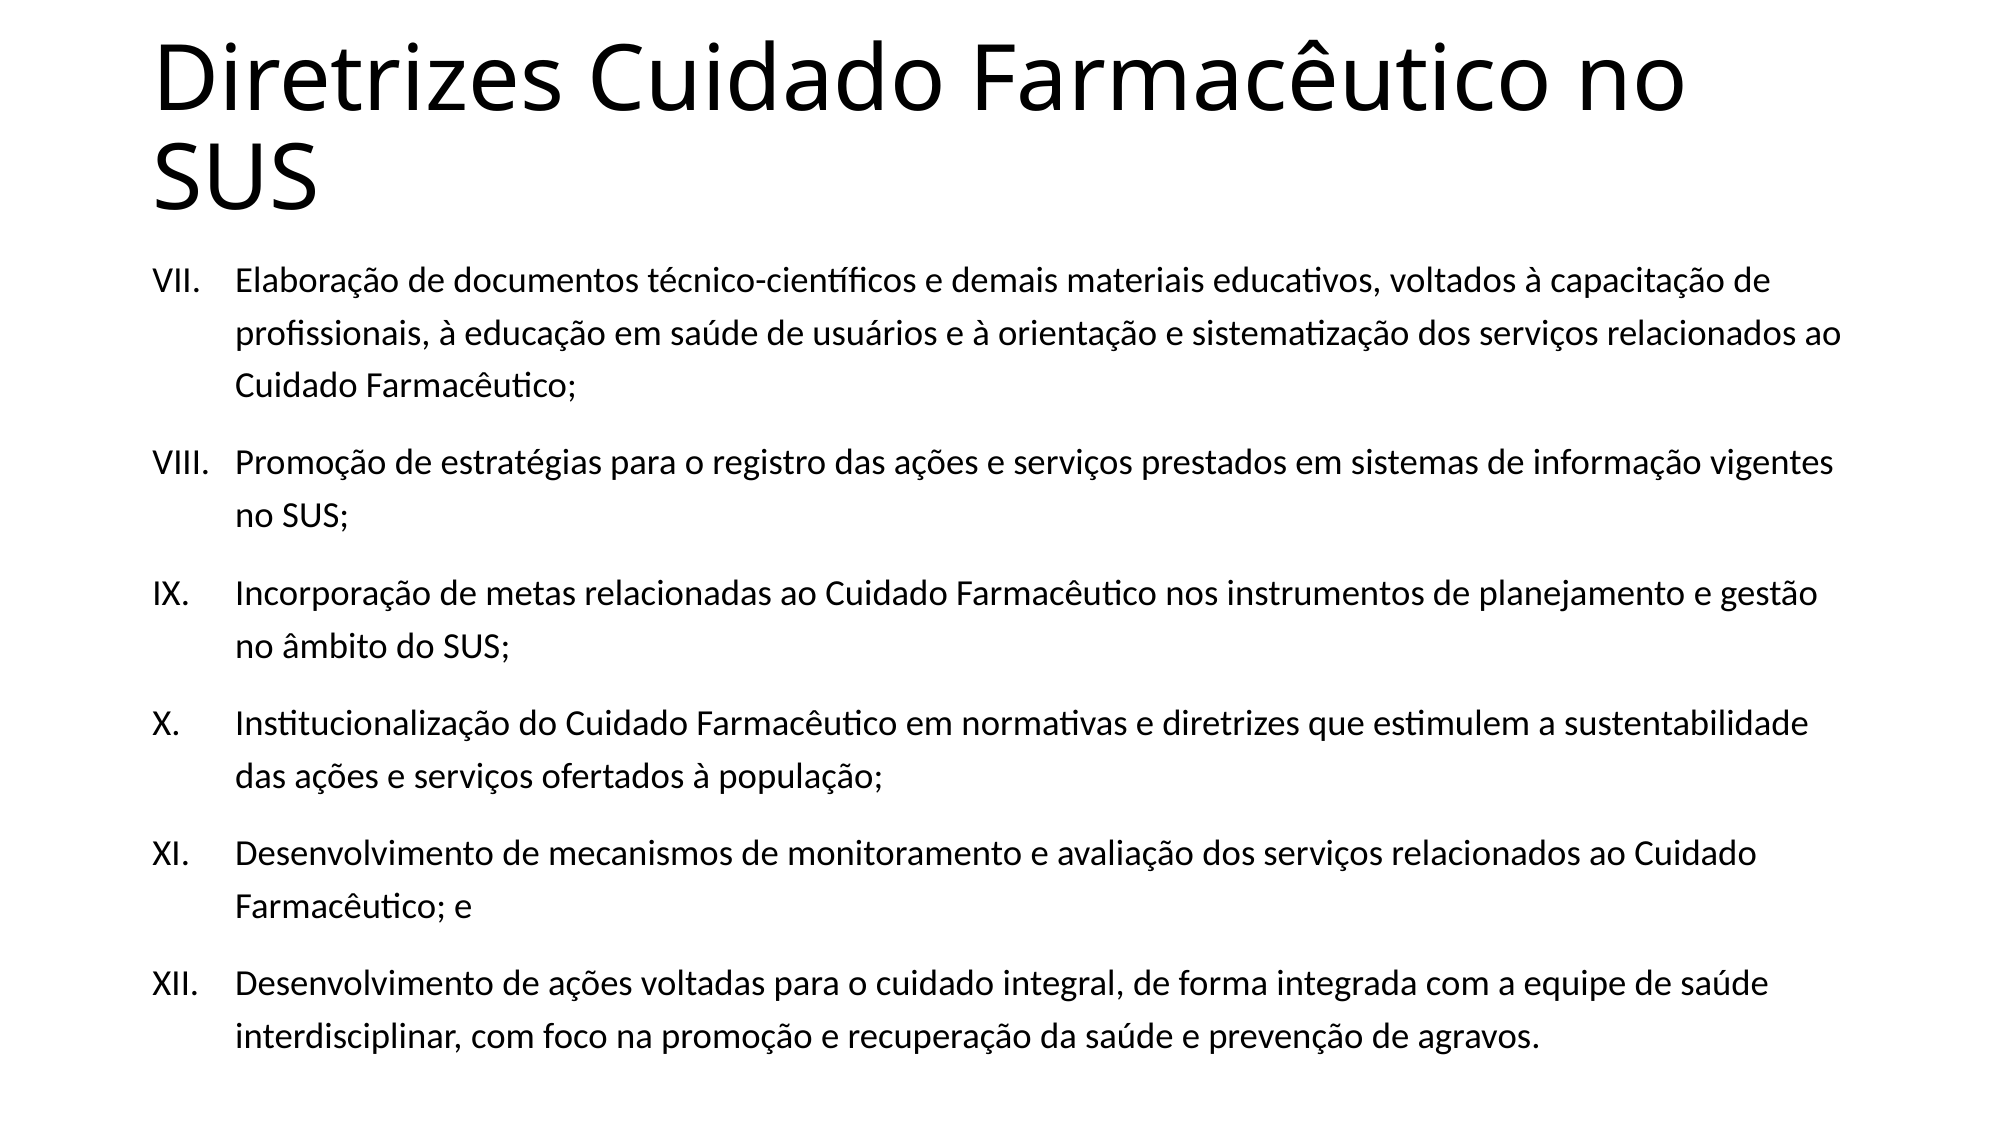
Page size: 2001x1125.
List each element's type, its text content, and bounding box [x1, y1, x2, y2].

list Elaboração de documentos técnico-científicos e demais materiais educativos, voltados à capacitação de profissionais, à educação em saúde de usuários e à orientação e sistematização dos serviços relacionados ao Cuidado Farmacêutico; Promoção de estratégias para o registro das ações e serviços prestados em sistemas de informação vigentes no SUS; Incorporação de metas relacionadas ao Cuidado Farmacêutico nos instrumentos de planejamento e gestão no âmbito do SUS; Institucionalização do Cuidado Farmacêutico em normativas e diretrizes que estimulem a sustentabilidade das ações e serviços ofertados à população; Desenvolvimento de mecanismos de monitoramento e avaliação dos serviços relacionados ao Cuidado Farmacêutico; e Desenvolvimento de ações voltadas para o cuidado integral, de forma integrada com a equipe de saúde interdisciplinar, com foco na promoção e recuperação da saúde e prevenção de agravos. [137, 239, 1863, 1066]
title Diretrizes Cuidado Farmacêutico no SUS [137, 21, 1863, 239]
